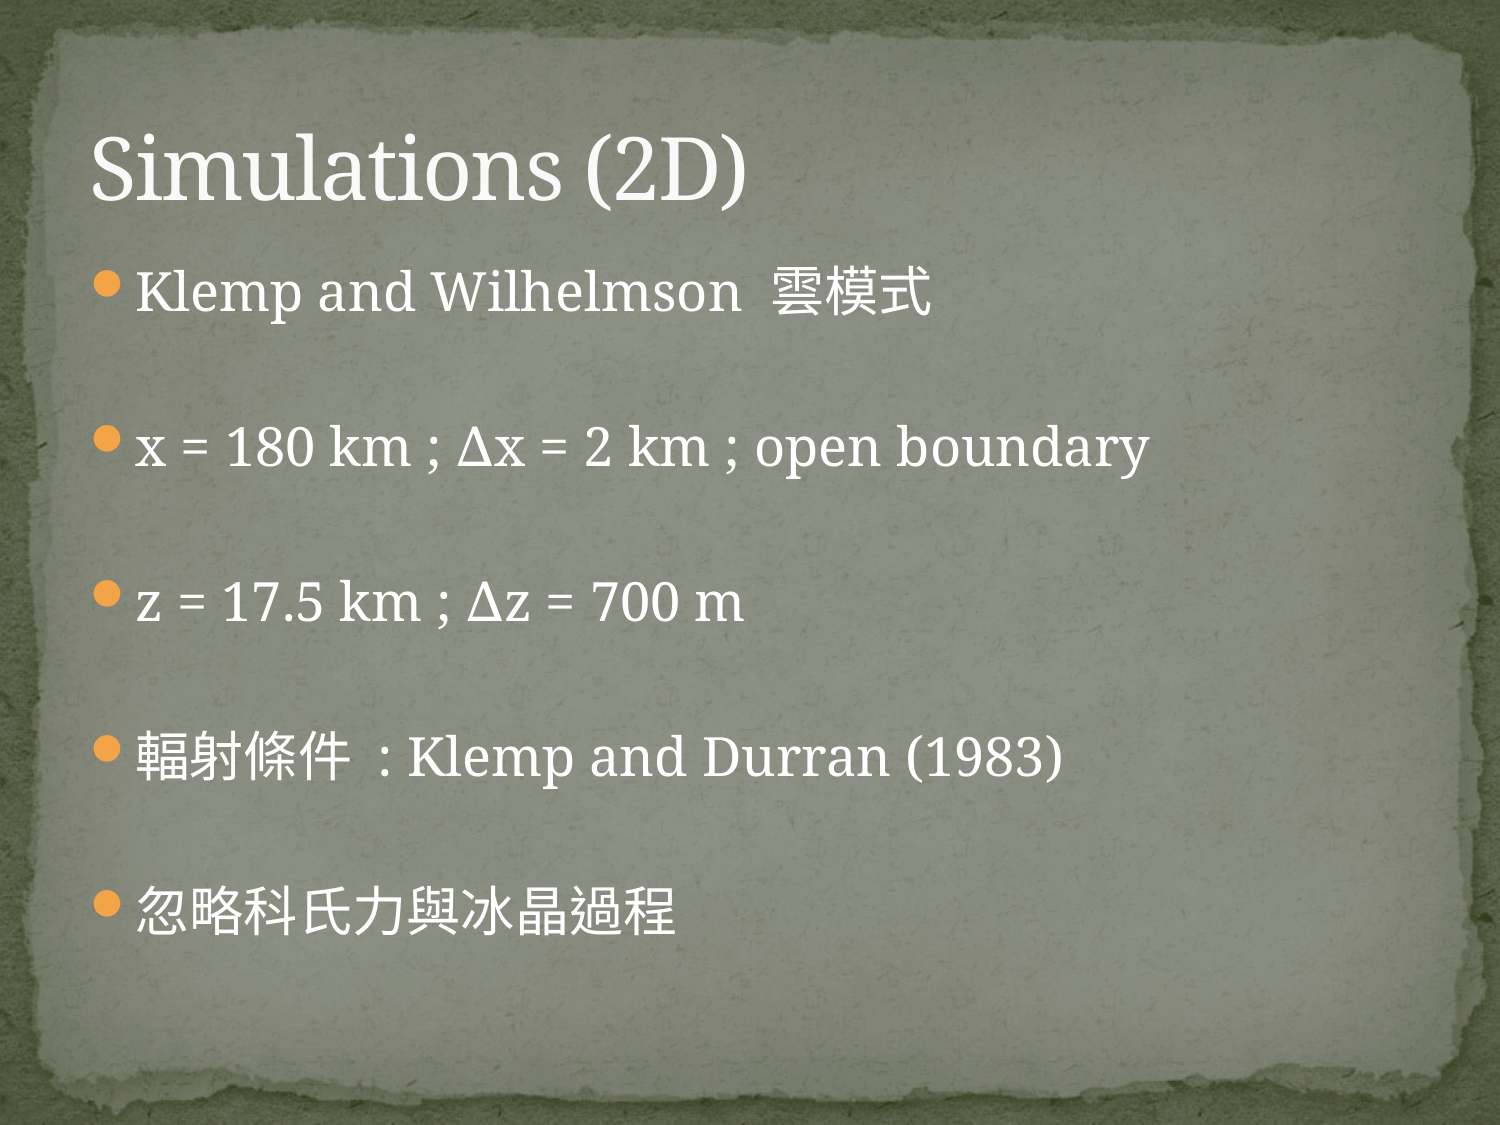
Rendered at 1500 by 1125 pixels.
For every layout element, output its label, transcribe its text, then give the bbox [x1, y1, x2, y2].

title Simulations (2D) [74, 24, 1425, 225]
list Klemp and Wilhelmson 雲模式 x = 180 km ; ∆x = 2 km ; open boundary z = 17.5 km ; ∆z = 700 m 輻射條件 : Klemp and Durran (1983) 忽略科氏力與冰晶過程 [75, 249, 1425, 1000]
